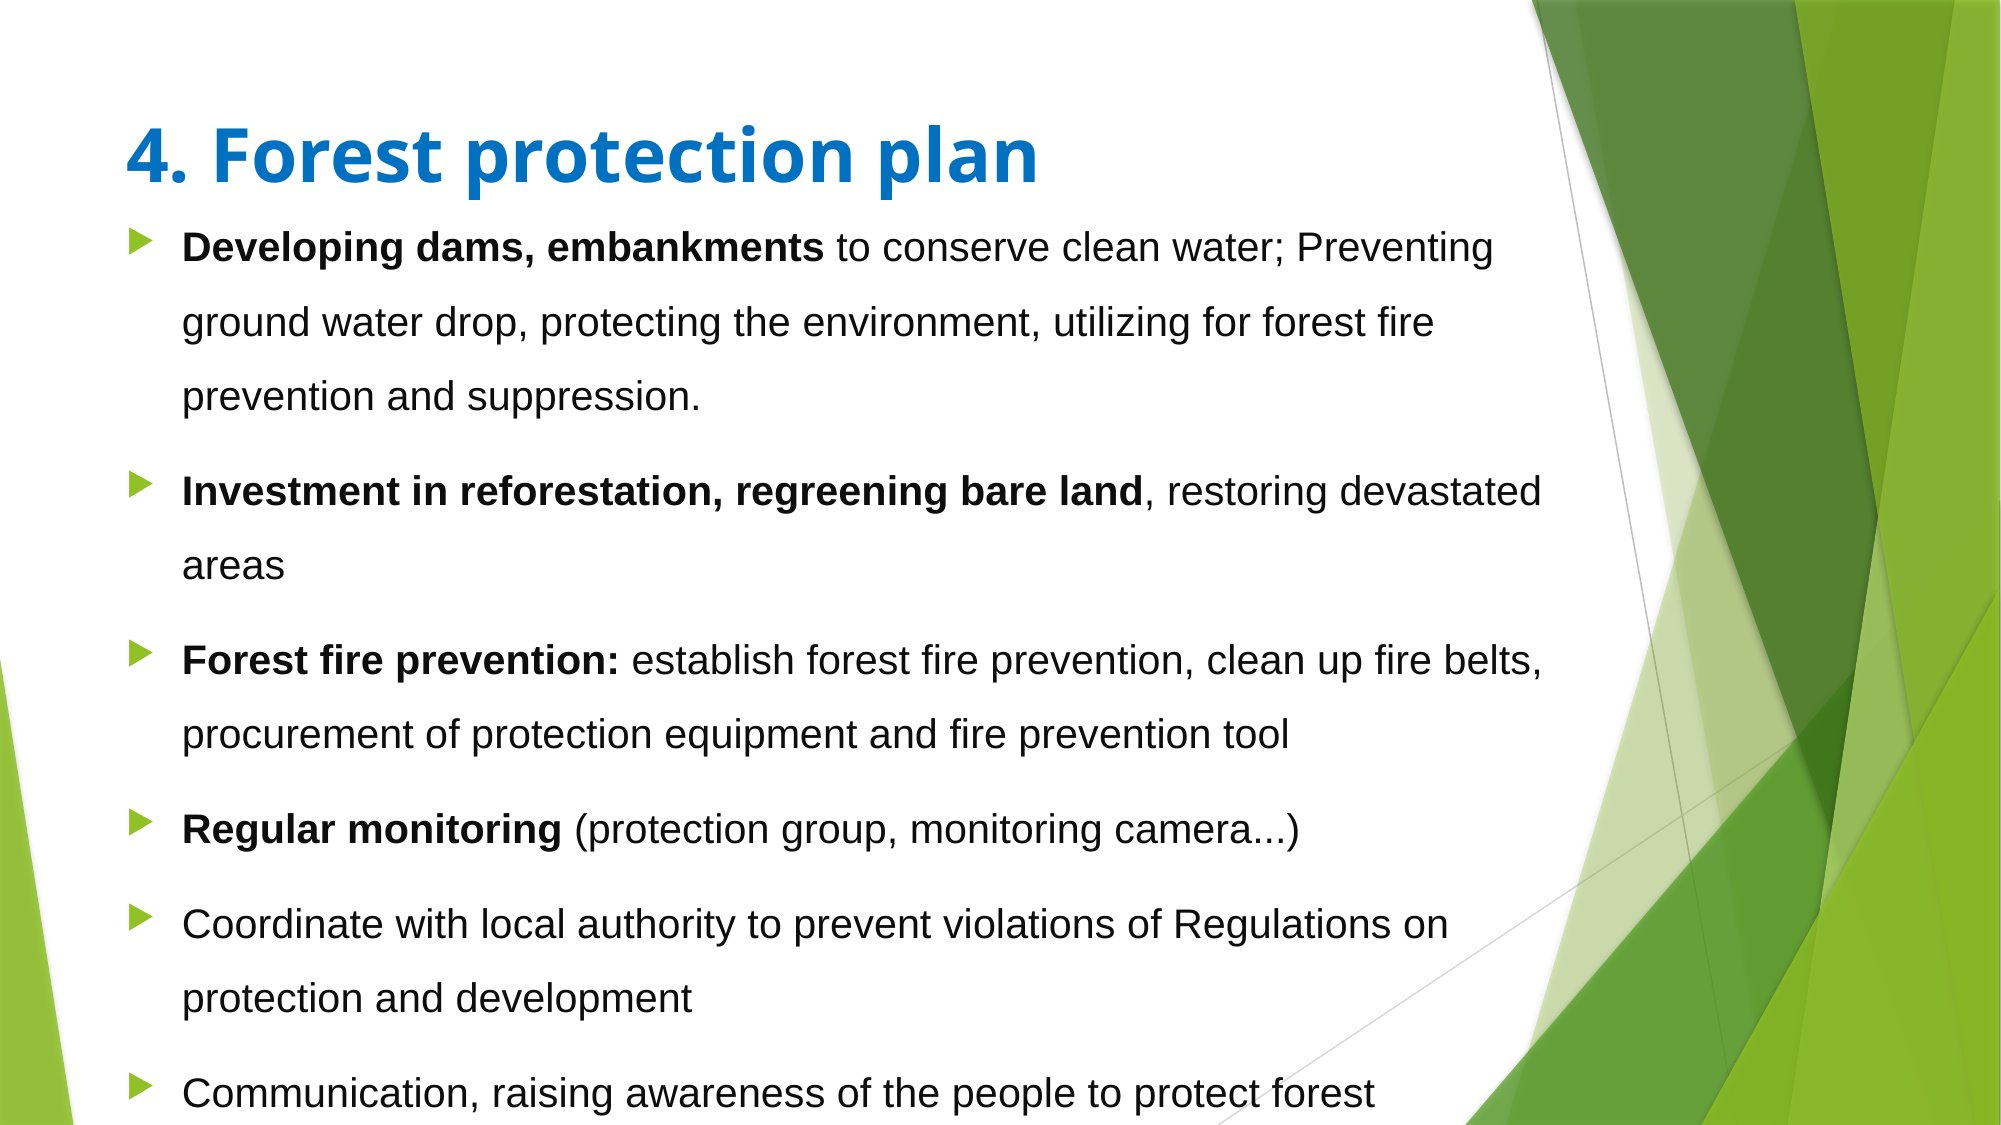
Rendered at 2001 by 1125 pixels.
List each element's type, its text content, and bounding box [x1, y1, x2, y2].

list Developing dams, embankments to conserve clean water; Preventing ground water drop, protecting the environment, utilizing for forest fire prevention and suppression. Investment in reforestation, regreening bare land, restoring devastated areas Forest fire prevention: establish forest fire prevention, clean up fire belts, procurement of protection equipment and fire prevention tool Regular monitoring (protection group, monitoring camera...) Coordinate with local authority to prevent violations of Regulations on protection and development Communication, raising awareness of the people to protect forest [111, 188, 1609, 1125]
title 4. Forest protection plan [111, 99, 1522, 188]
